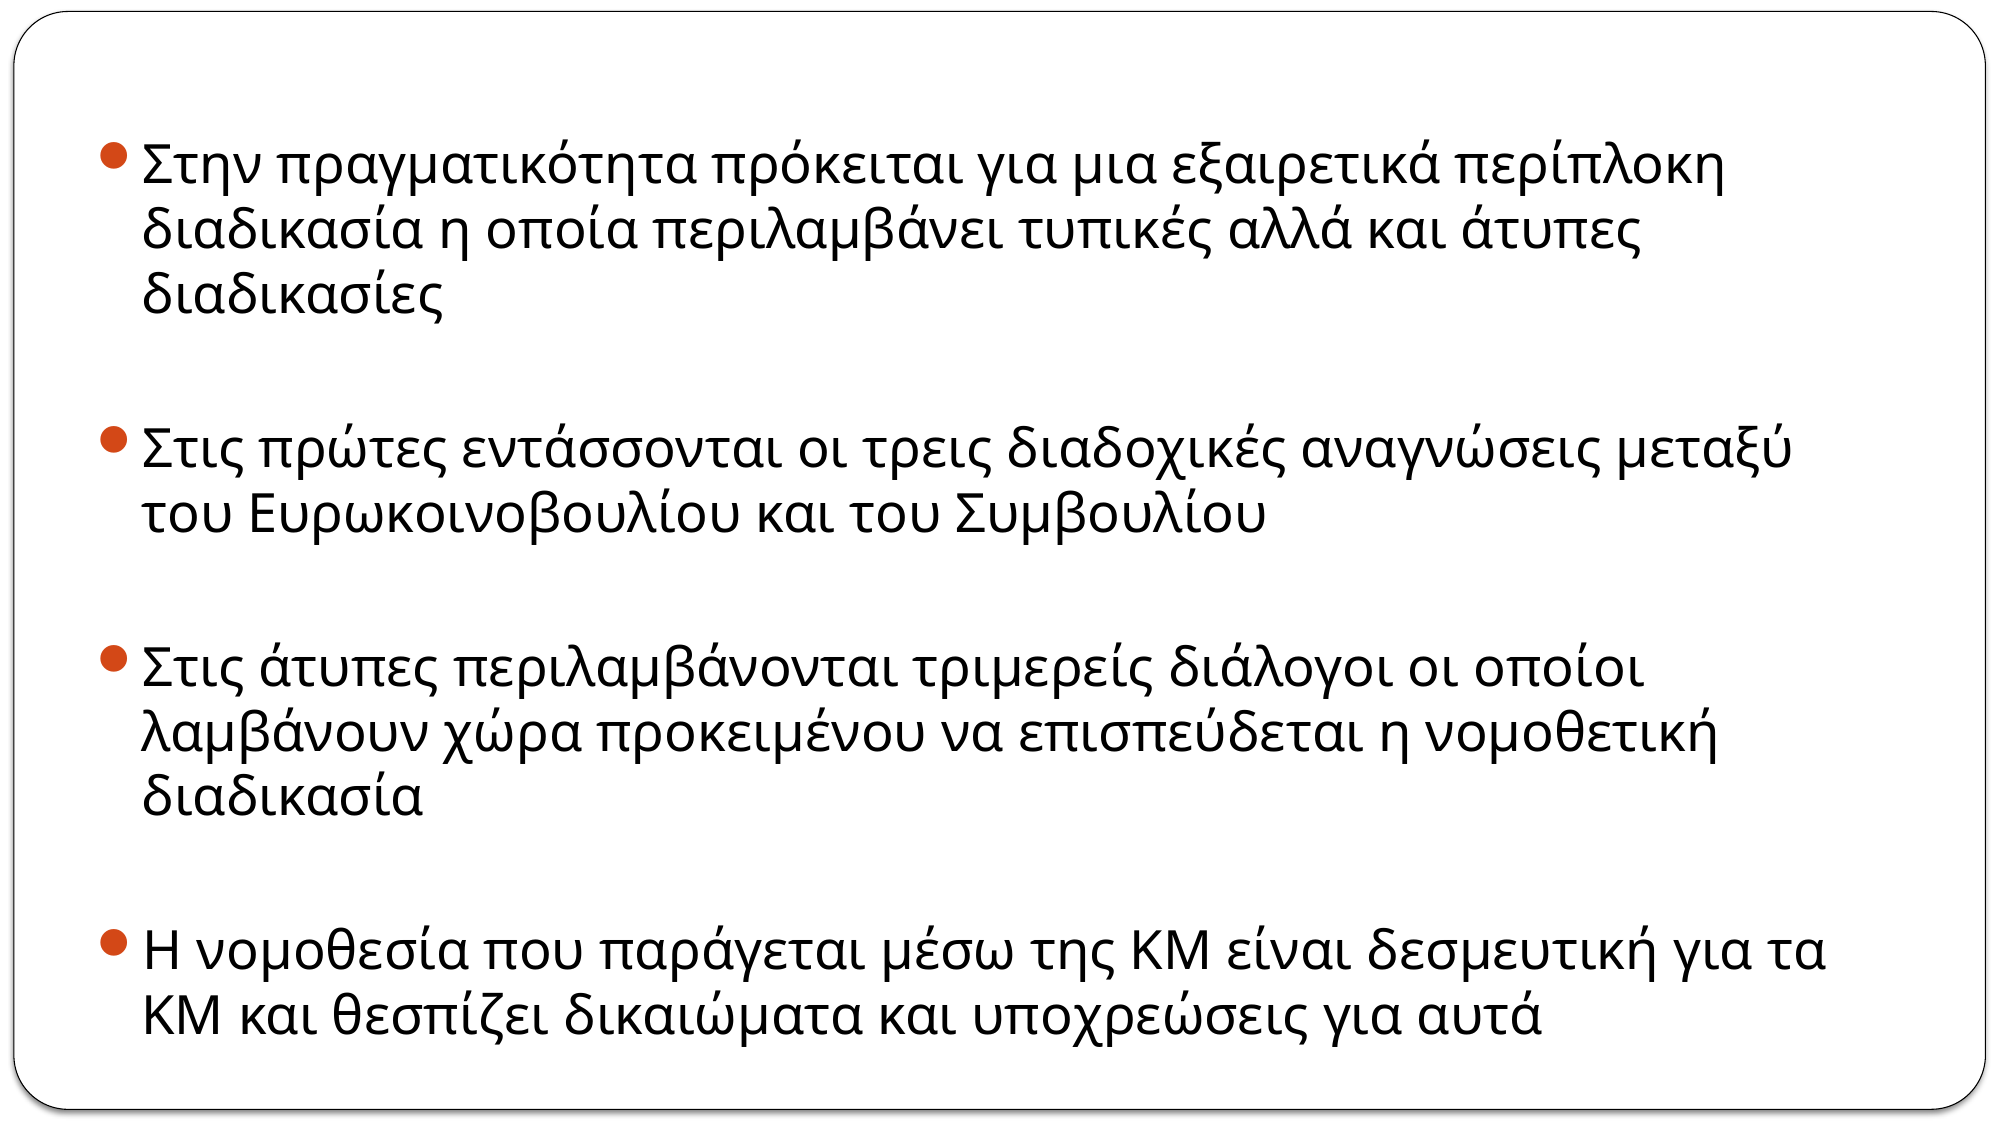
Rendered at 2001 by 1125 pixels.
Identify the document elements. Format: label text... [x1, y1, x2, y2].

list Στην πραγματικότητα πρόκειται για μια εξαιρετικά περίπλοκη διαδικασία η οποία περιλαμβάνει τυπικές αλλά και άτυπες διαδικασίες Στις πρώτες εντάσσονται οι τρεις διαδοχικές αναγνώσεις μεταξύ του Ευρωκοινοβουλίου και του Συμβουλίου Στις άτυπες περιλαμβάνονται τριμερείς διάλογοι οι οποίοι λαμβάνουν χώρα προκειμένου να επισπεύδεται η νομοθετική διαδικασία Η νομοθεσία που παράγεται μέσω της ΚΜ είναι δεσμευτική για τα ΚΜ και θεσπίζει δικαιώματα και υποχρεώσεις για αυτά [81, 121, 1900, 988]
